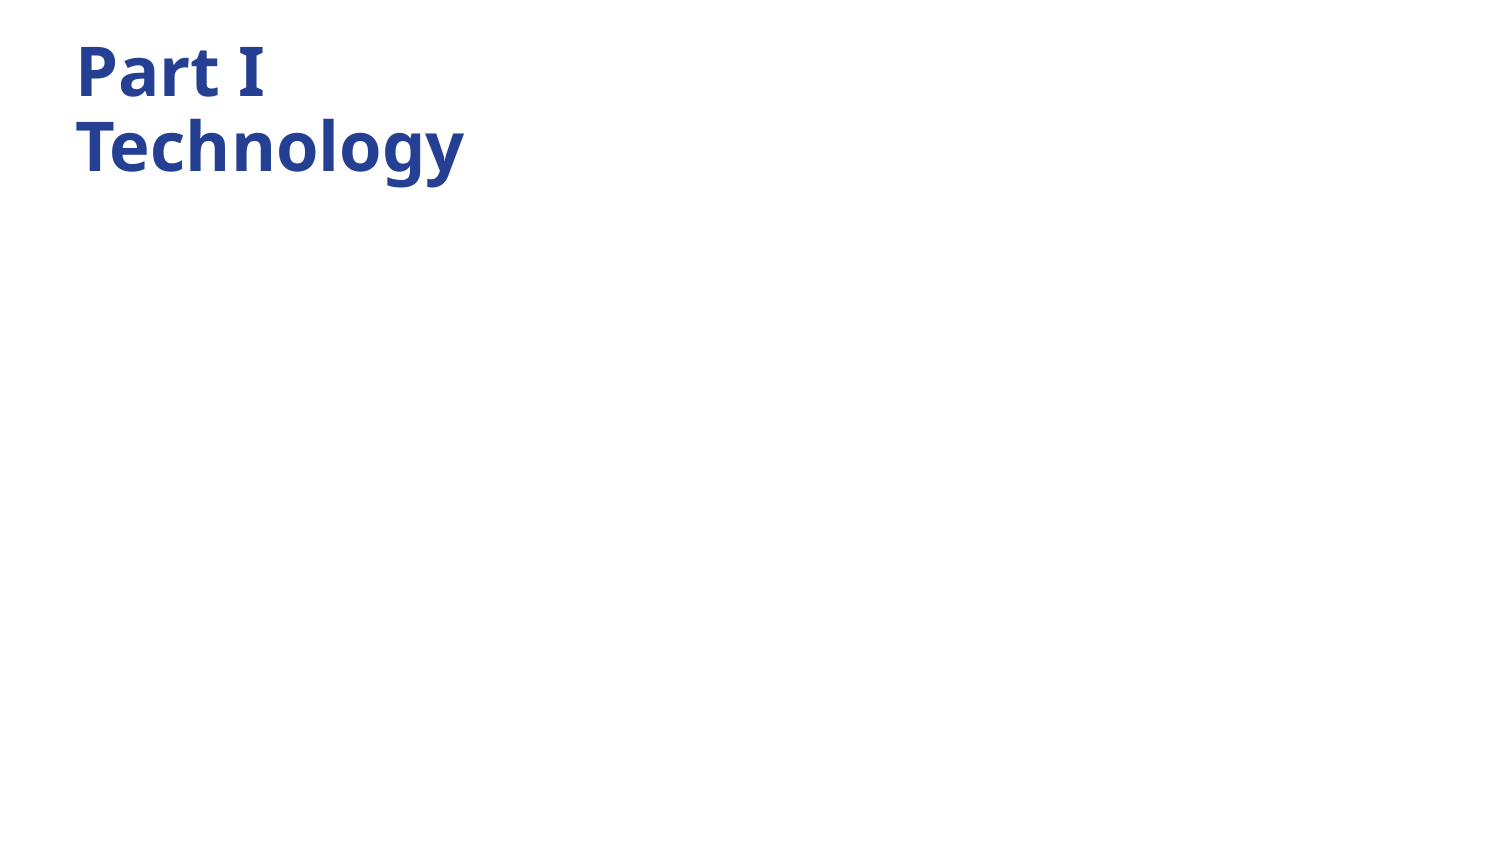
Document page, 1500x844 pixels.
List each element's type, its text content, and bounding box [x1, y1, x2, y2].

title Part I Technology [75, 37, 1200, 263]
